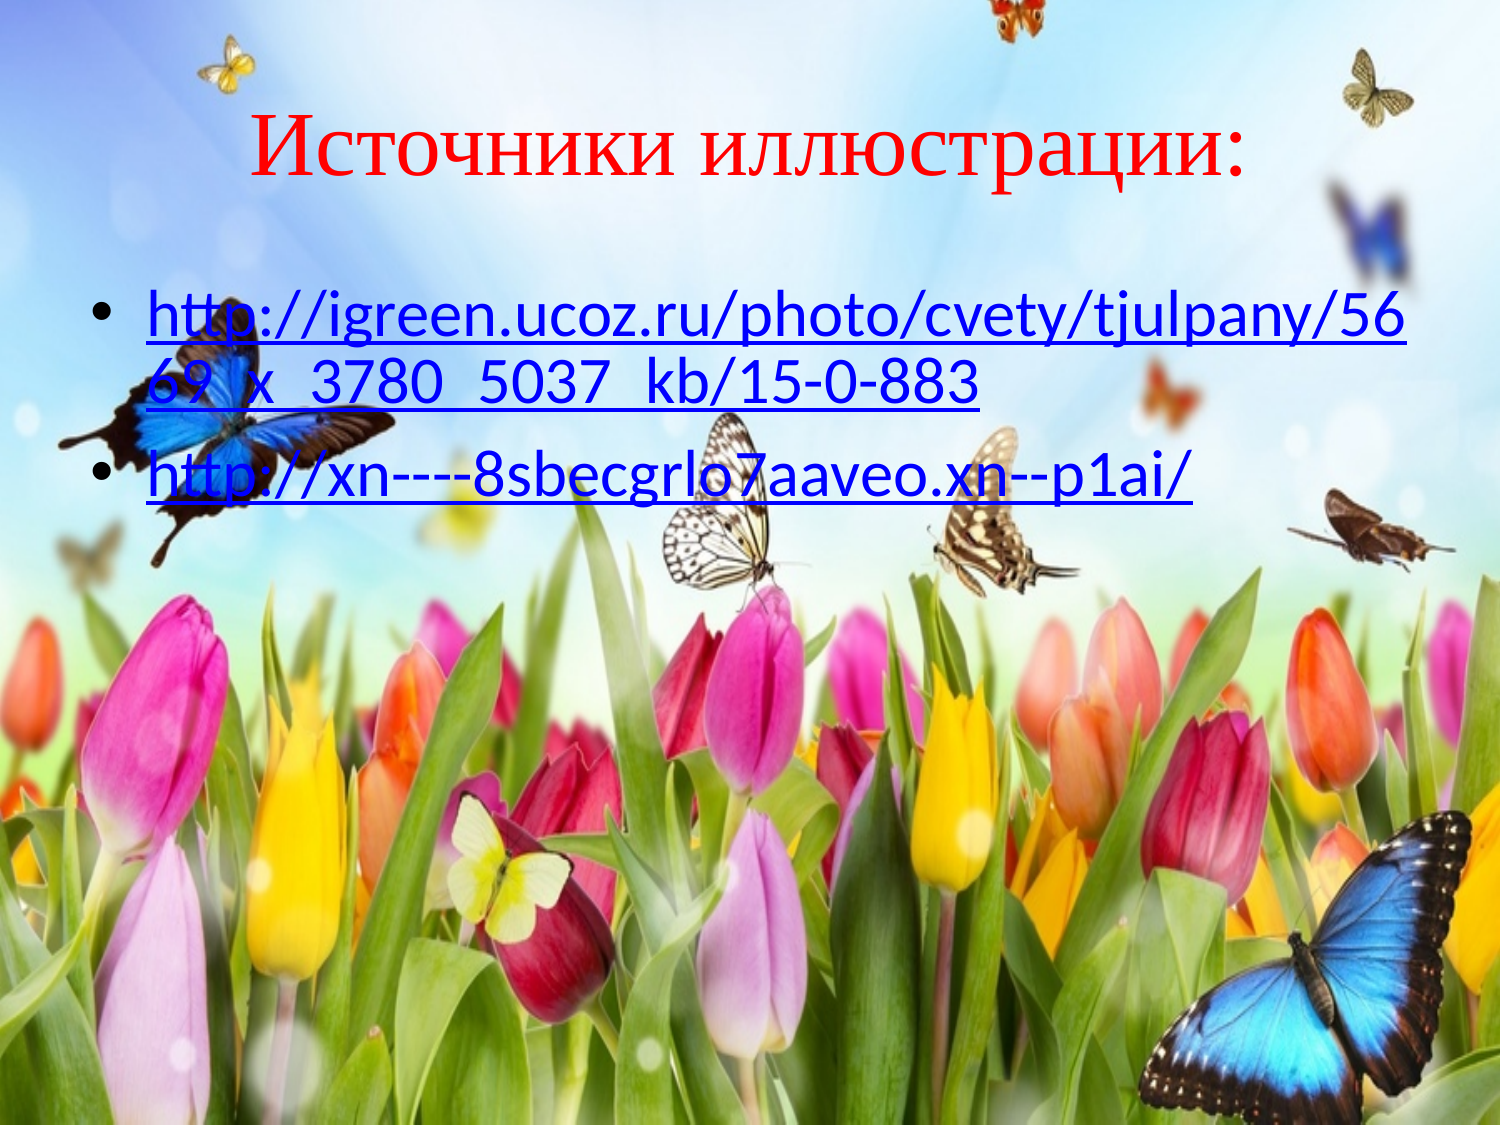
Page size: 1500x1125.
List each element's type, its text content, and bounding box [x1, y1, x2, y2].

picture [0, 0, 1500, 1125]
title Источники иллюстрации: [75, 45, 1425, 233]
list http://igreen.ucoz.ru/photo/cvety/tjulpany/5669_x_3780_5037_kb/15-0-883 http://xn----8sbecgrlo7aaveo.xn--p1ai/ [75, 262, 1425, 1005]
